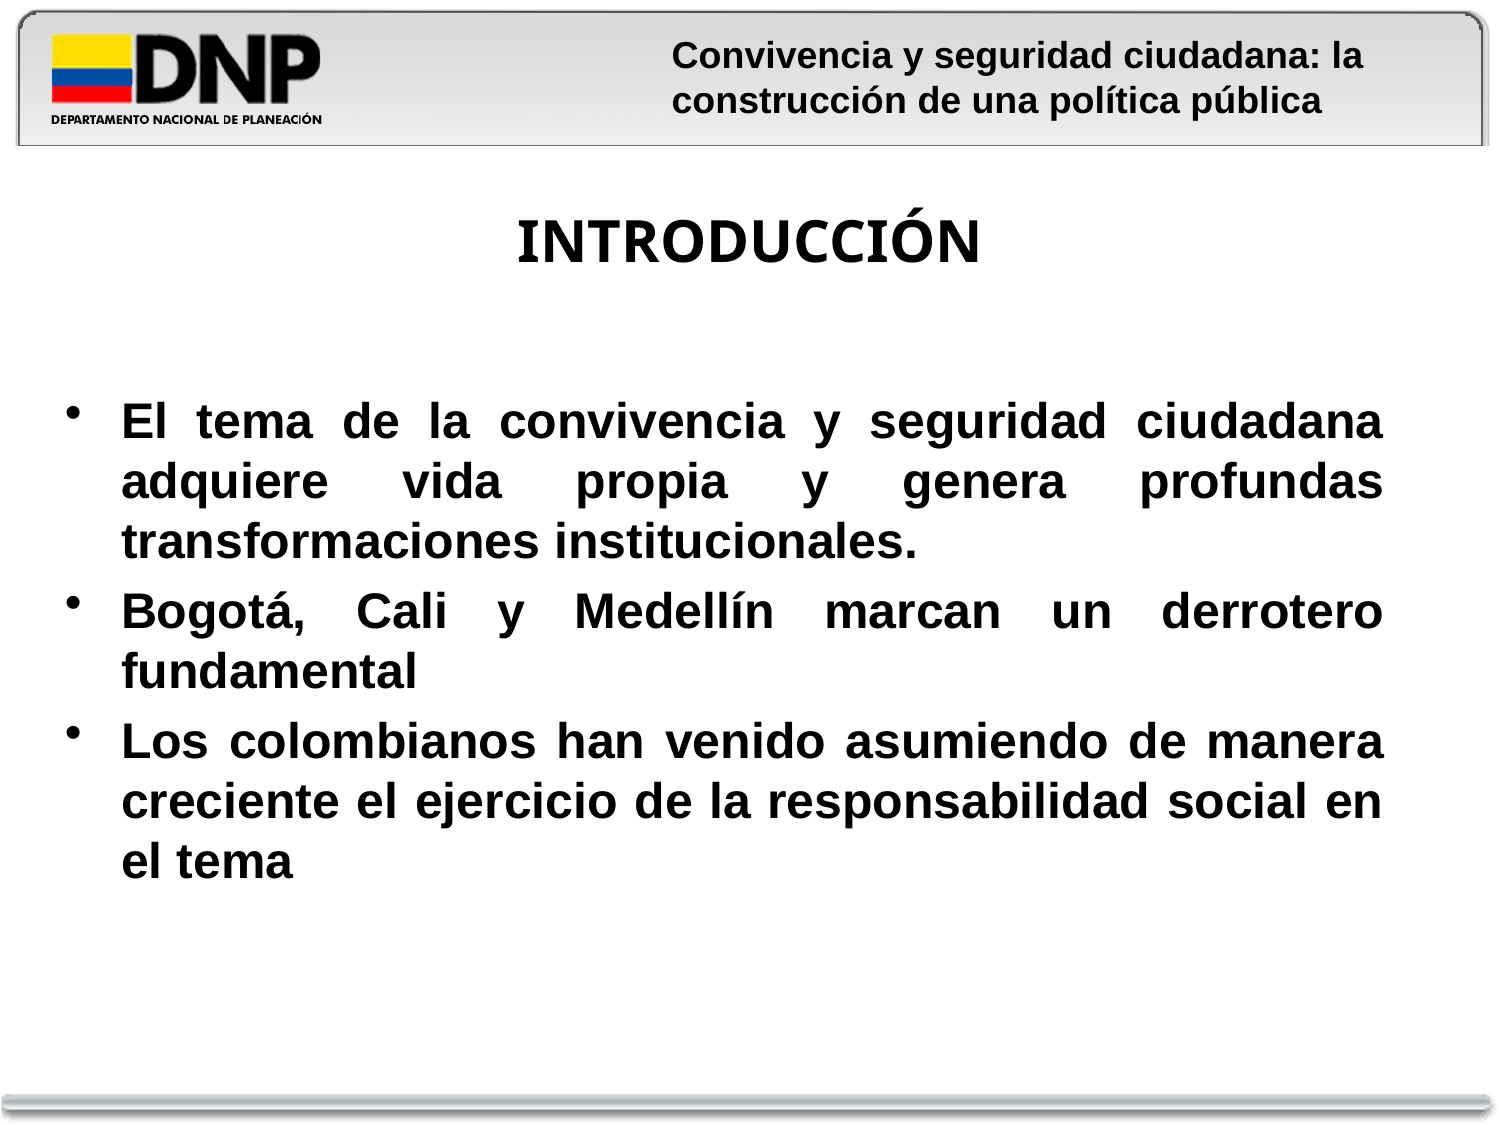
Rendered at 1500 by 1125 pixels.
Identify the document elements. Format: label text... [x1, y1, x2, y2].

title INTRODUCCIÓN [75, 196, 1425, 256]
picture [0, 0, 1500, 146]
text_box Convivencia y seguridad ciudadana: la construcción de una política pública [656, 23, 1459, 126]
list El tema de la convivencia y seguridad ciudadana adquiere vida propia y genera profundas transformaciones institucionales. Bogotá, Cali y Medellín marcan un derrotero fundamental Los colombianos han venido asumiendo de manera creciente el ejercicio de la responsabilidad social en el tema [49, 290, 1400, 1012]
picture [0, 1093, 1500, 1125]
